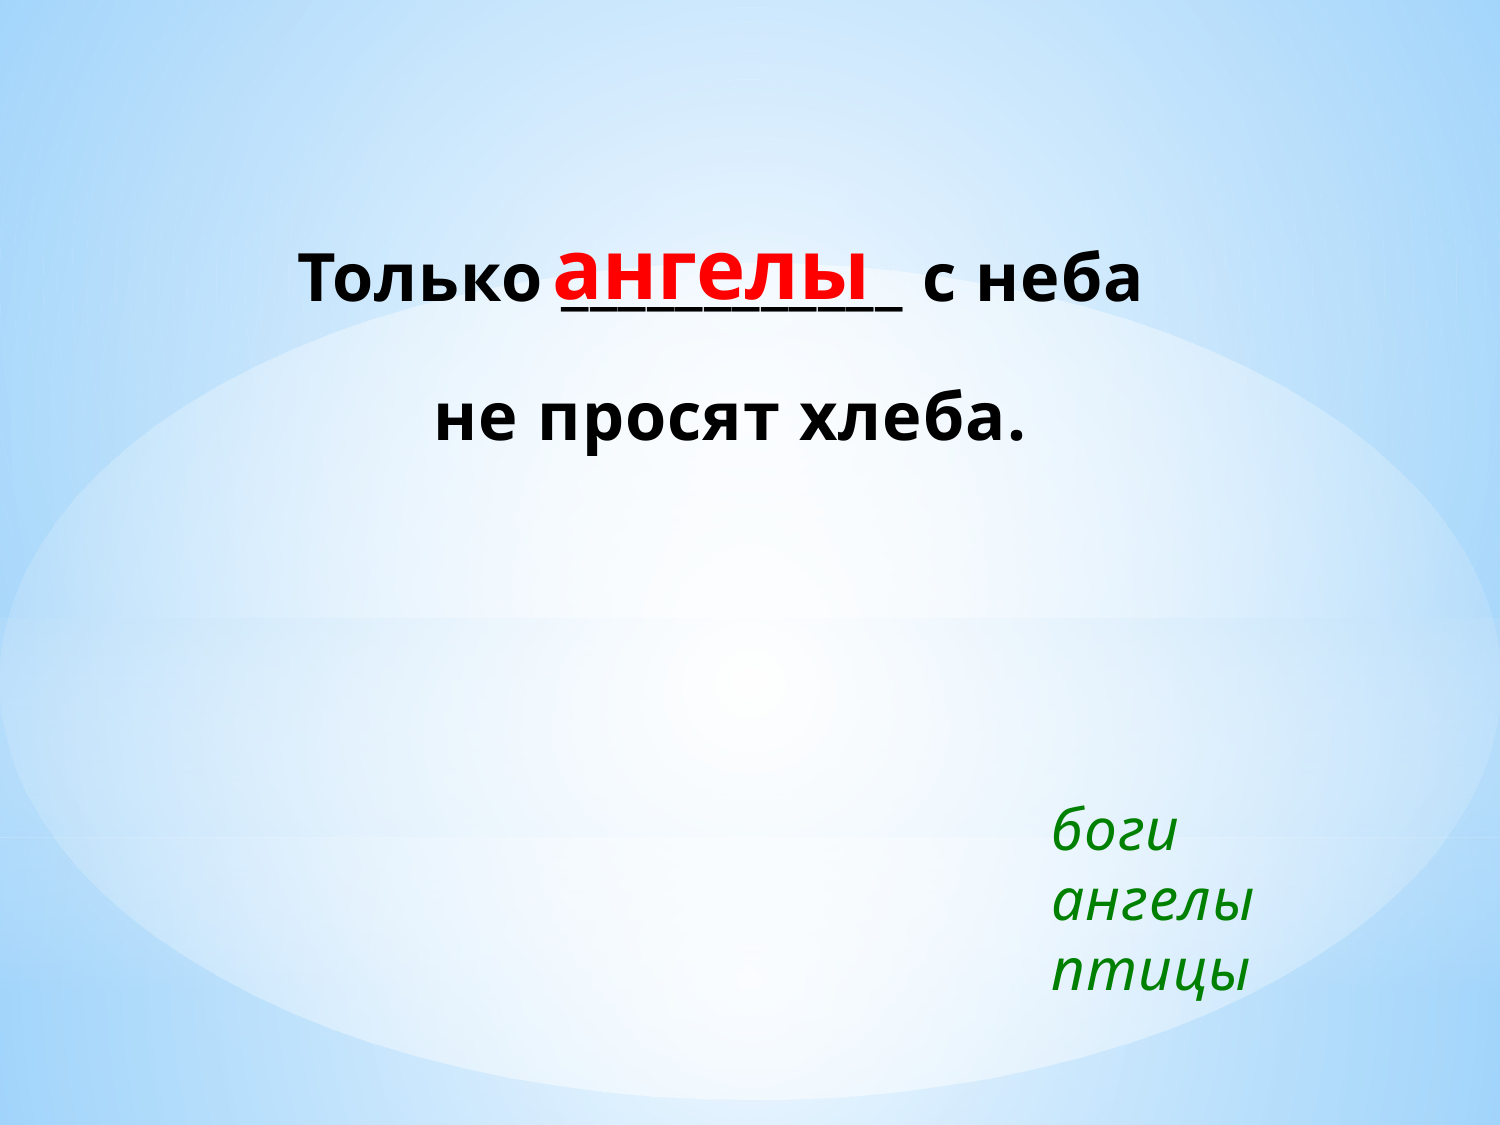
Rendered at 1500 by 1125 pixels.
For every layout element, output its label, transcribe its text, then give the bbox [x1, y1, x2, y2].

text_box боги ангелы птицы [1036, 785, 1270, 1055]
text_box ангелы [537, 208, 1177, 325]
text_box Только ____________ с неба не просят хлеба. [47, 219, 1406, 429]
